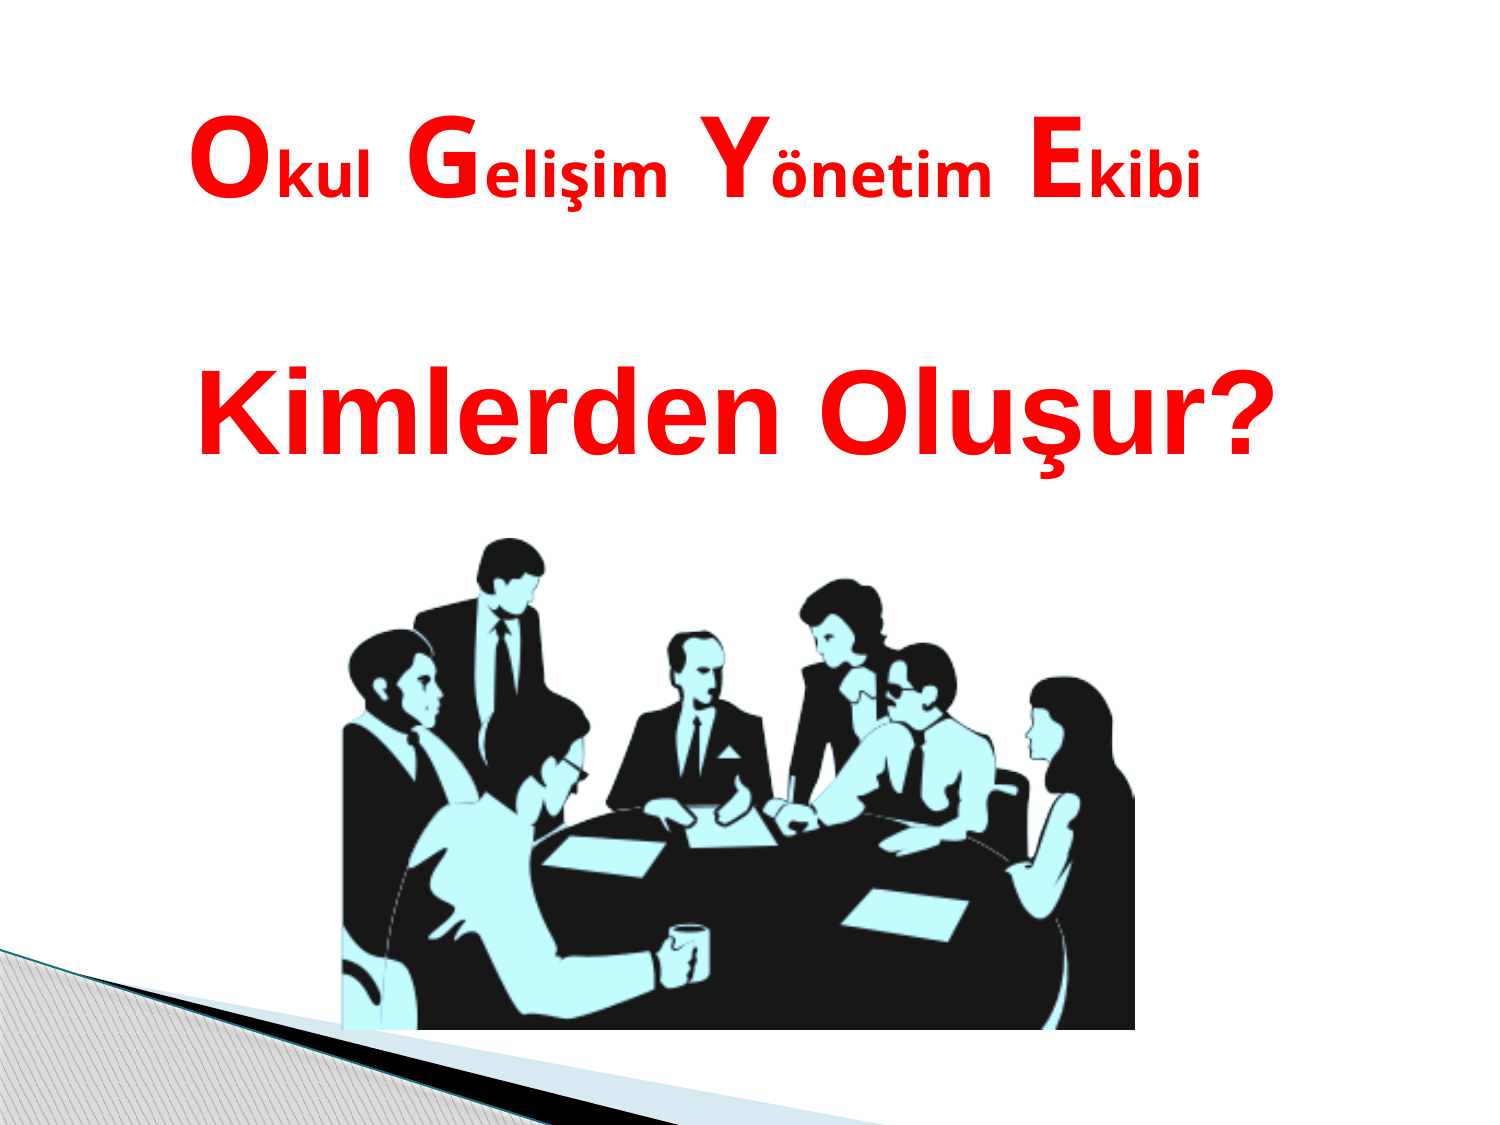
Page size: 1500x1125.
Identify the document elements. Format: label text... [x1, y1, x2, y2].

text_box Kimlerden Oluşur? [41, 326, 1435, 726]
text_box Okul Gelişim Yönetim Ekibi [171, 78, 1412, 228]
picture [324, 538, 1135, 1030]
